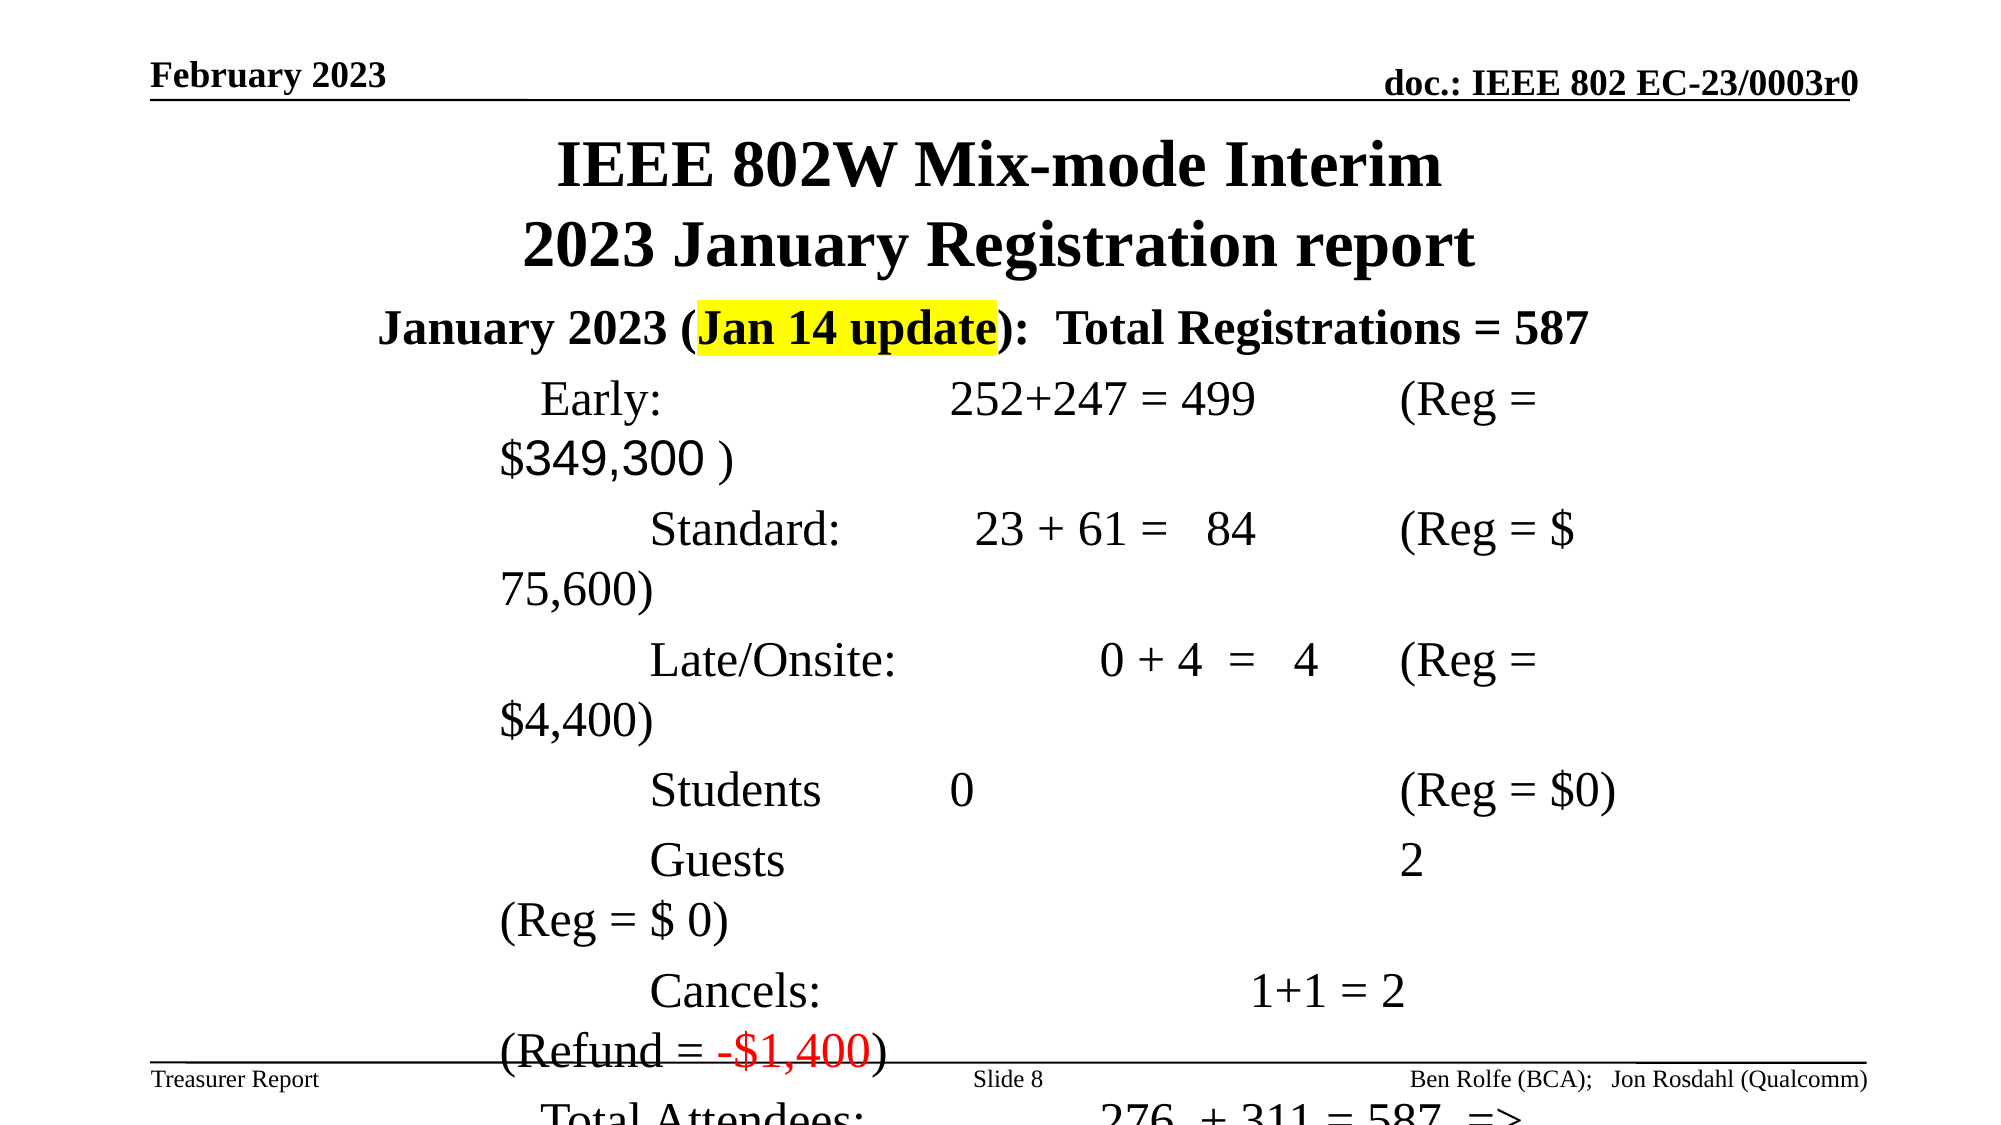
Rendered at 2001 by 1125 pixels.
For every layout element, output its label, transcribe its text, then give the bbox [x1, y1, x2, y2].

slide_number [149, 49, 561, 95]
footer Ben Rolfe (BCA); Jon Rosdahl (Qualcomm) [1171, 1061, 1869, 1093]
list January 2023 (Jan 14 update): Total Registrations = 587 Early: 252+247 = 499 (Reg = $349,300 ) Standard: 23 + 61 = 84 (Reg = $ 75,600) Late/Onsite: 0 + 4 = 4 (Reg = $4,400) Students 0 (Reg = $0) Guests 2 (Reg = $ 0) Cancels: 1+1 = 2 (Refund = -$1,400) Total Attendees: 276 + 311 = 587 => $427,900 Registration Fees and Deadlines * Early $US700.00 until December 9, 2022 * Standard $US900.00 until January 6, 2023 * Late/Onsite $US1100.00 after January 6, 2023 [362, 286, 1638, 1063]
title IEEE 802W Mix-mode Interim 2023 January Registration report [149, 112, 1850, 288]
slide_number Slide 8 [950, 1061, 1067, 1123]
